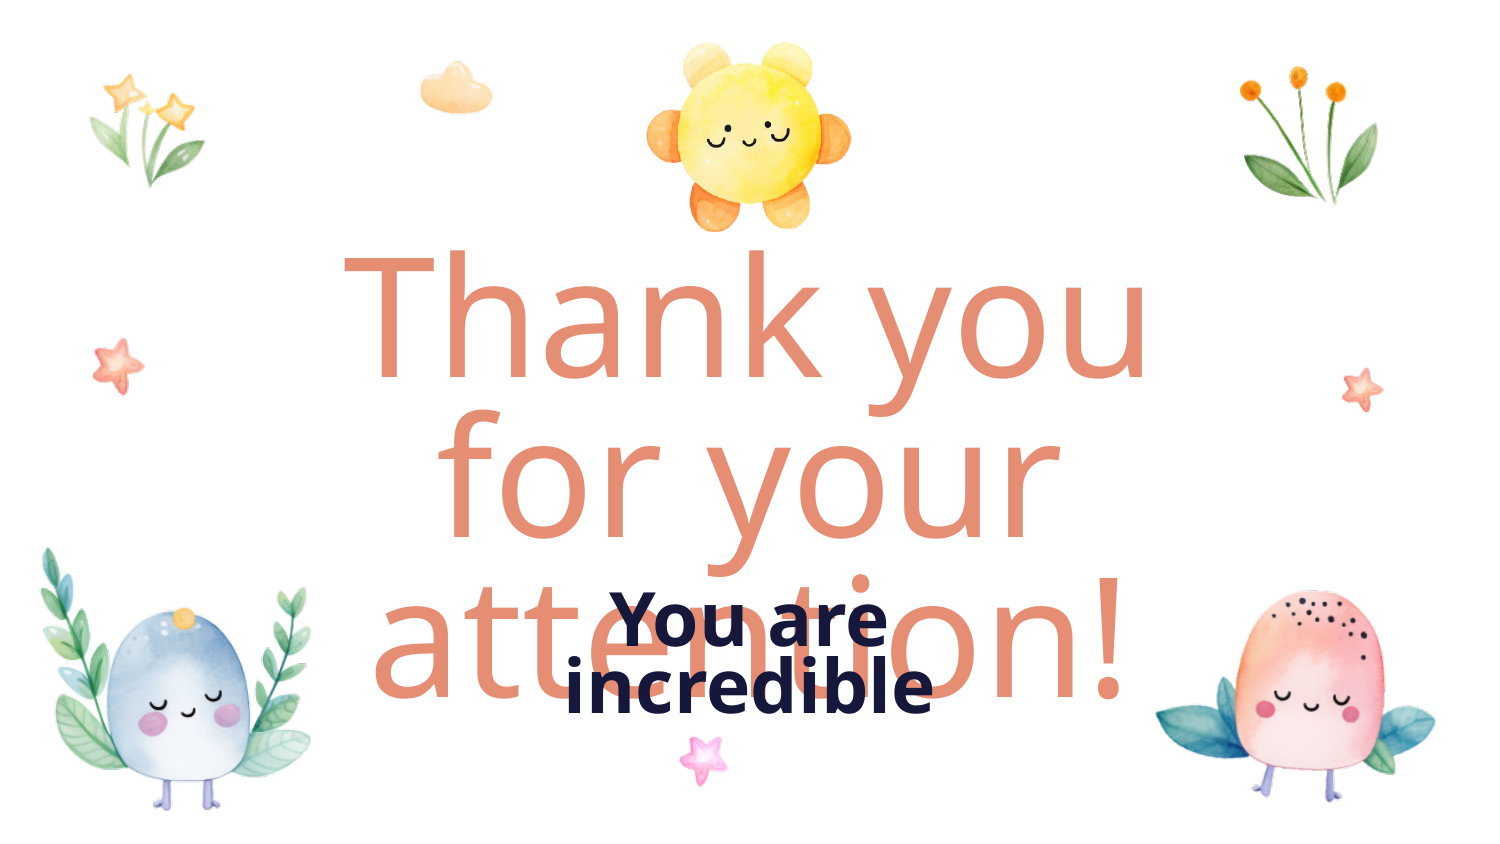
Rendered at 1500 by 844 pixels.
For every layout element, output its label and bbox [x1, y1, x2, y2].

text_box [33, 32, 1463, 835]
text_box [69, 53, 1398, 793]
